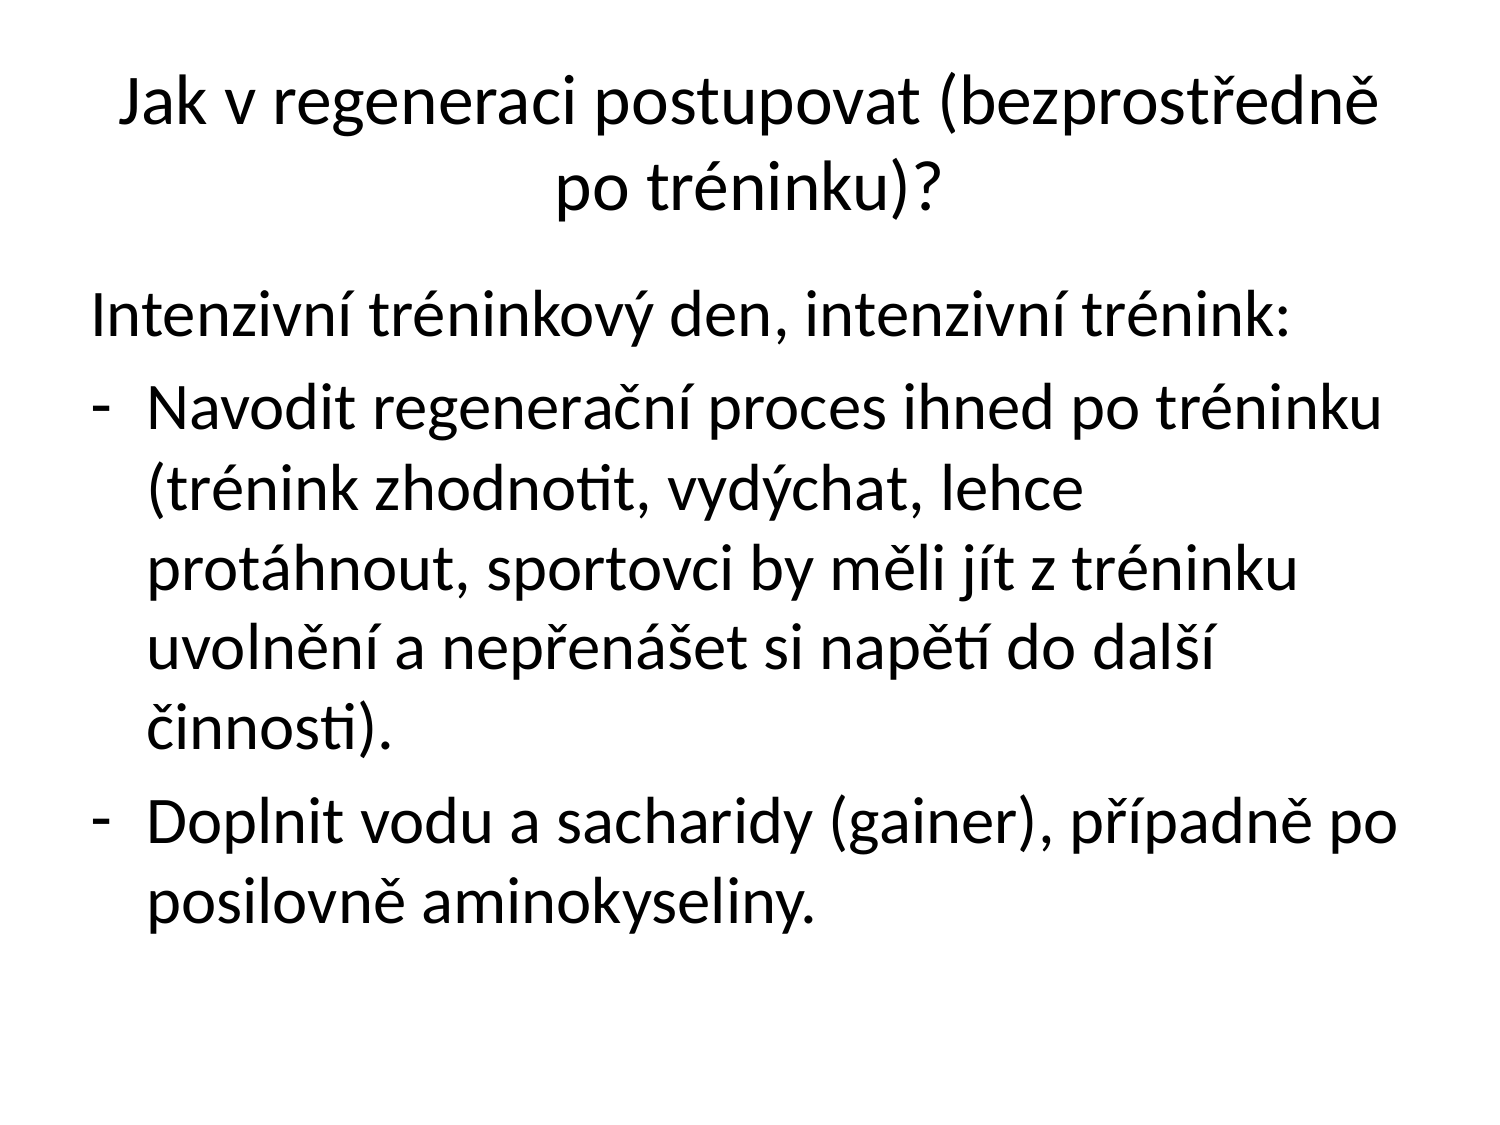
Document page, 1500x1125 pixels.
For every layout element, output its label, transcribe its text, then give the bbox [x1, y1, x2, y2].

list Intenzivní tréninkový den, intenzivní trénink: Navodit regenerační proces ihned po tréninku (trénink zhodnotit, vydýchat, lehce protáhnout, sportovci by měli jít z tréninku uvolnění a nepřenášet si napětí do další činnosti). Doplnit vodu a sacharidy (gainer), případně po posilovně aminokyseliny. [75, 262, 1425, 1005]
title Jak v regeneraci postupovat (bezprostředně po tréninku)? [75, 45, 1425, 233]
